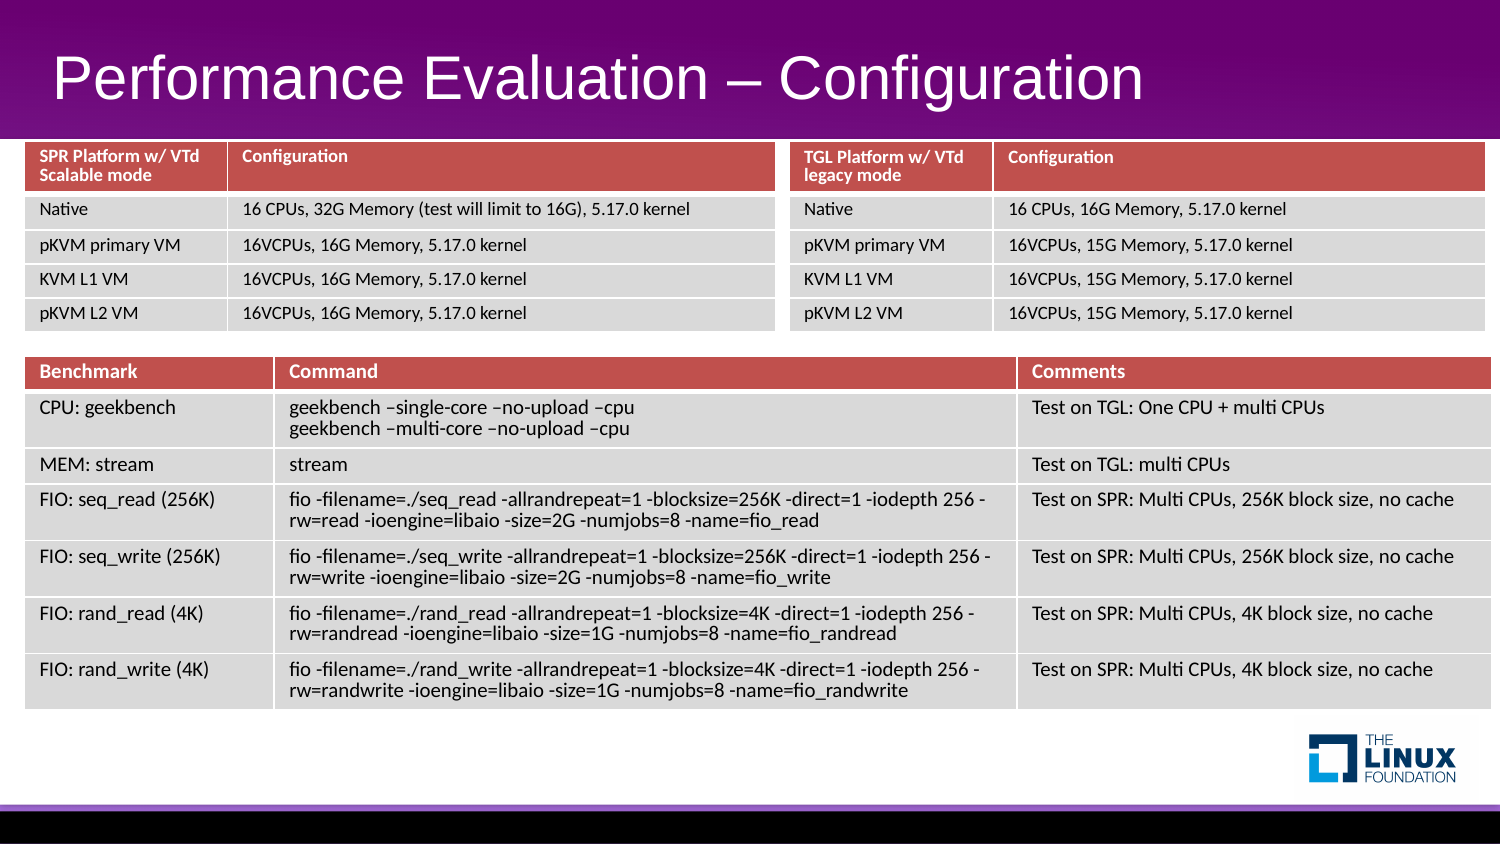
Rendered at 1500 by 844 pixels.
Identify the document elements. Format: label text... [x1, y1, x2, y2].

table_cell 16 CPUs, 16G Memory, 5.17.0 kernel [994, 197, 1485, 229]
table_cell Test on TGL: One CPU + multi CPUs [1018, 394, 1491, 447]
table_header Configuration [994, 142, 1485, 191]
table_cell pKVM primary VM [25, 231, 227, 263]
table_cell Test on SPR: Multi CPUs, 4K block size, no cache [1018, 654, 1491, 709]
table_cell geekbench –single-core –no-upload –cpu geekbench –multi-core –no-upload –cpu [275, 394, 1016, 447]
table_cell 16VCPUs, 16G Memory, 5.17.0 kernel [228, 265, 775, 297]
table_header TGL Platform w/ VTd legacy mode [790, 142, 992, 191]
picture [0, 0, 1500, 139]
table_cell Native [790, 197, 992, 229]
table_cell FIO: seq_read (256K) [25, 485, 273, 540]
title Performance Evaluation – Configuration [37, 9, 1414, 141]
table_cell pKVM primary VM [790, 231, 992, 263]
table_header Comments [1018, 357, 1491, 389]
table_cell 16VCPUs, 15G Memory, 5.17.0 kernel [994, 231, 1485, 263]
table_header Command [275, 357, 1016, 389]
table_cell fio -filename=./seq_write -allrandrepeat=1 -blocksize=256K -direct=1 -iodepth 256 -rw=write -ioengine=libaio -size=2G -numjobs=8 -name=fio_write [275, 541, 1016, 596]
table_cell 16VCPUs, 16G Memory, 5.17.0 kernel [228, 231, 775, 263]
table_header Benchmark [25, 357, 273, 389]
table_cell Native [25, 197, 227, 229]
table_cell FIO: rand_write (4K) [25, 654, 273, 709]
table_header Configuration [228, 142, 775, 191]
table_cell Test on SPR: Multi CPUs, 256K block size, no cache [1018, 541, 1491, 596]
picture [0, 711, 1500, 811]
table_cell FIO: rand_read (4K) [25, 598, 273, 653]
table_cell CPU: geekbench [25, 394, 273, 447]
table_cell pKVM L2 VM [25, 299, 227, 331]
table_cell fio -filename=./rand_read -allrandrepeat=1 -blocksize=4K -direct=1 -iodepth 256 -rw=randread -ioengine=libaio -size=1G -numjobs=8 -name=fio_randread [275, 598, 1016, 653]
table_cell 16VCPUs, 15G Memory, 5.17.0 kernel [994, 299, 1485, 331]
table_cell KVM L1 VM [25, 265, 227, 297]
table_cell Test on SPR: Multi CPUs, 256K block size, no cache [1018, 485, 1491, 540]
table_cell KVM L1 VM [790, 265, 992, 297]
table_cell FIO: seq_write (256K) [25, 541, 273, 596]
table_cell Test on TGL: multi CPUs [1018, 449, 1491, 483]
table_cell MEM: stream [25, 449, 273, 483]
table_cell stream [275, 449, 1016, 483]
table_cell 16 CPUs, 32G Memory (test will limit to 16G), 5.17.0 kernel [228, 197, 775, 229]
table_cell 16VCPUs, 16G Memory, 5.17.0 kernel [228, 299, 775, 331]
table_header SPR Platform w/ VTd Scalable mode [25, 142, 227, 191]
table_cell pKVM L2 VM [790, 299, 992, 331]
table_cell 16VCPUs, 15G Memory, 5.17.0 kernel [994, 265, 1485, 297]
table_cell fio -filename=./seq_read -allrandrepeat=1 -blocksize=256K -direct=1 -iodepth 256 -rw=read -ioengine=libaio -size=2G -numjobs=8 -name=fio_read [275, 485, 1016, 540]
table_cell fio -filename=./rand_write -allrandrepeat=1 -blocksize=4K -direct=1 -iodepth 256 -rw=randwrite -ioengine=libaio -size=1G -numjobs=8 -name=fio_randwrite [275, 654, 1016, 709]
table_cell Test on SPR: Multi CPUs, 4K block size, no cache [1018, 598, 1491, 653]
